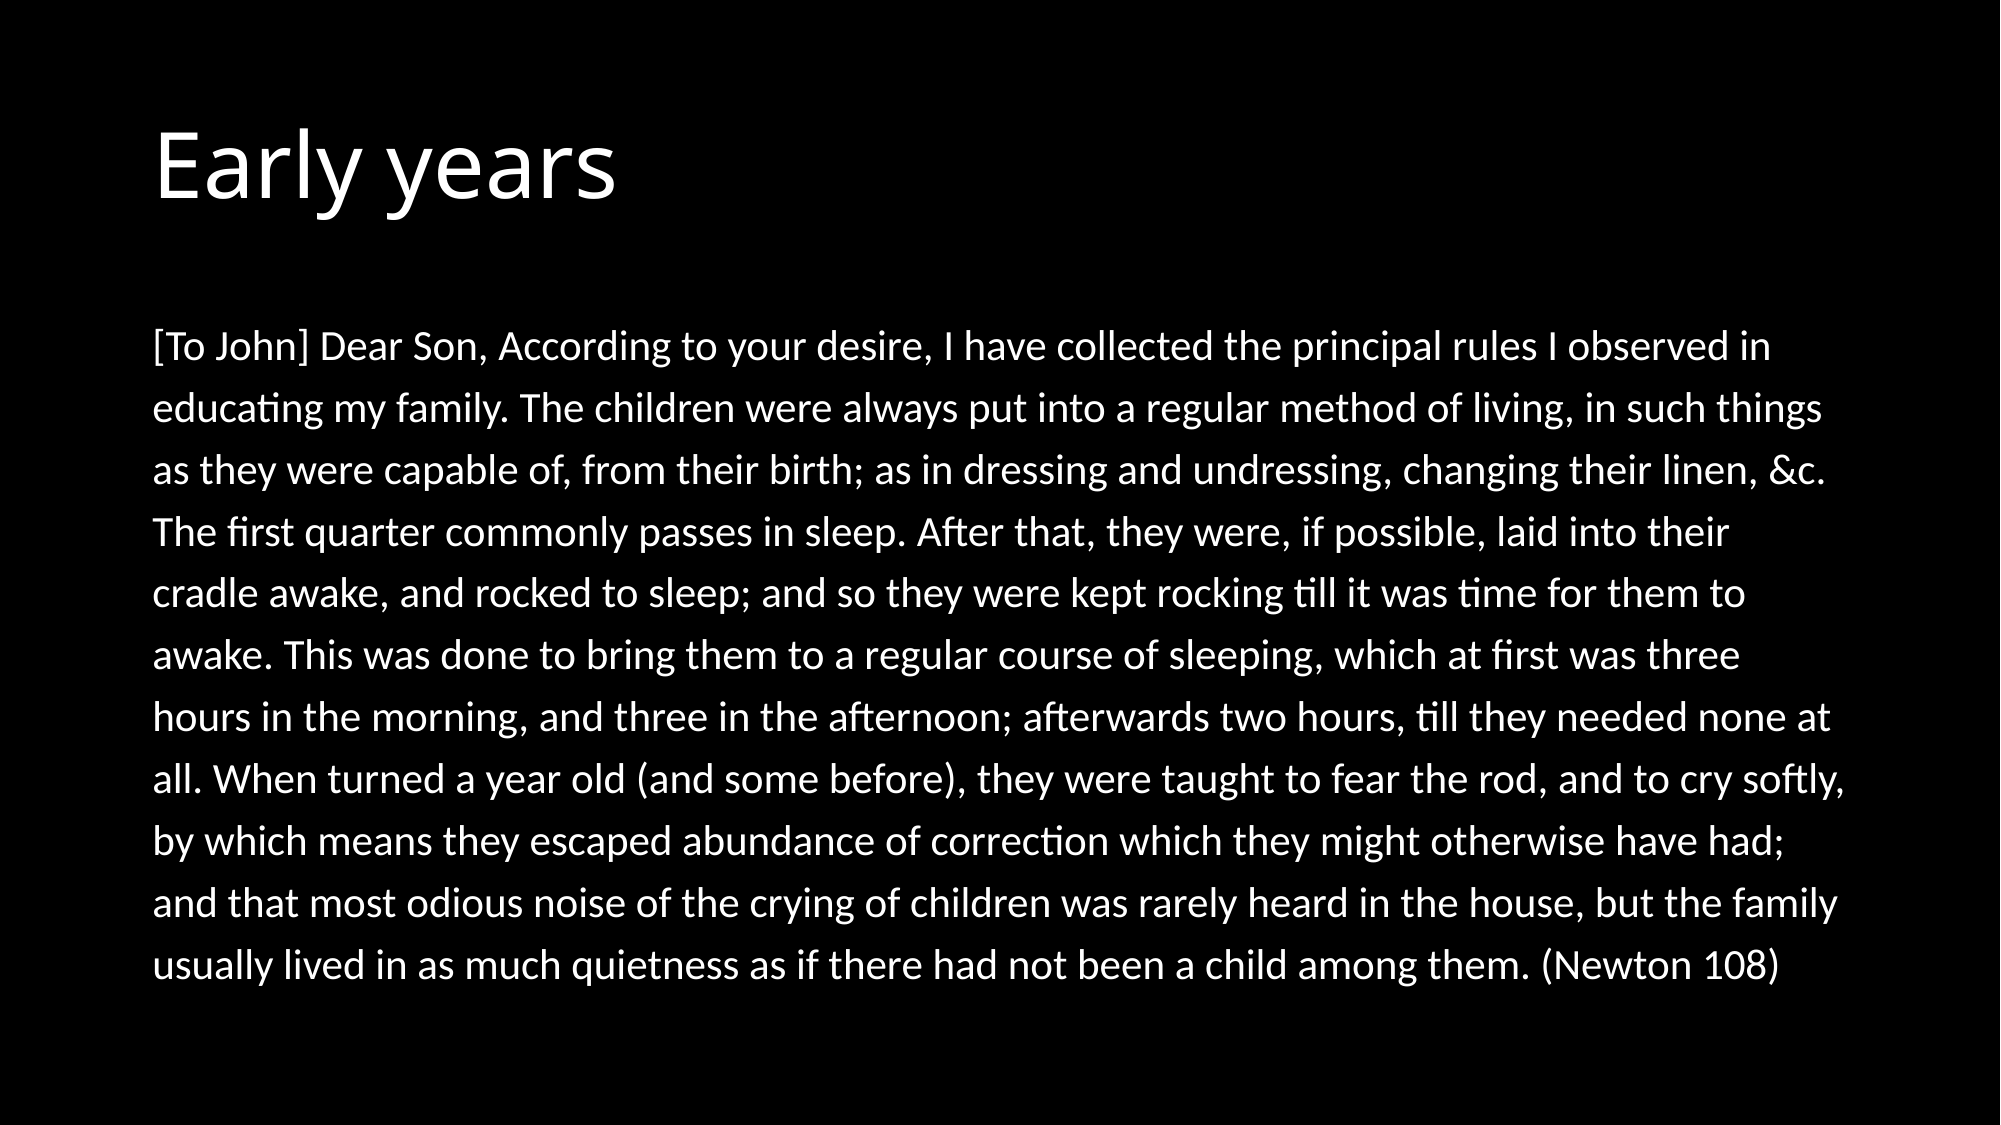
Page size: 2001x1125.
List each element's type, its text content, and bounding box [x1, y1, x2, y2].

title Early years [137, 59, 1863, 278]
list [To John] Dear Son, According to your desire, I have collected the principal rules I observed in educating my family. The children were always put into a regular method of living, in such things as they were capable of, from their birth; as in dressing and undressing, changing their linen, &c. The first quarter commonly passes in sleep. After that, they were, if possible, laid into their cradle awake, and rocked to sleep; and so they were kept rocking till it was time for them to awake. This was done to bring them to a regular course of sleeping, which at first was three hours in the morning, and three in the afternoon; afterwards two hours, till they needed none at all. When turned a year old (and some before), they were taught to fear the rod, and to cry softly, by which means they escaped abundance of correction which they might otherwise have had; and that most odious noise of the crying of children was rarely heard in the house, but the family usually lived in as much quietness as if there had not been a child among them. (Newton 108) [137, 299, 1863, 1014]
